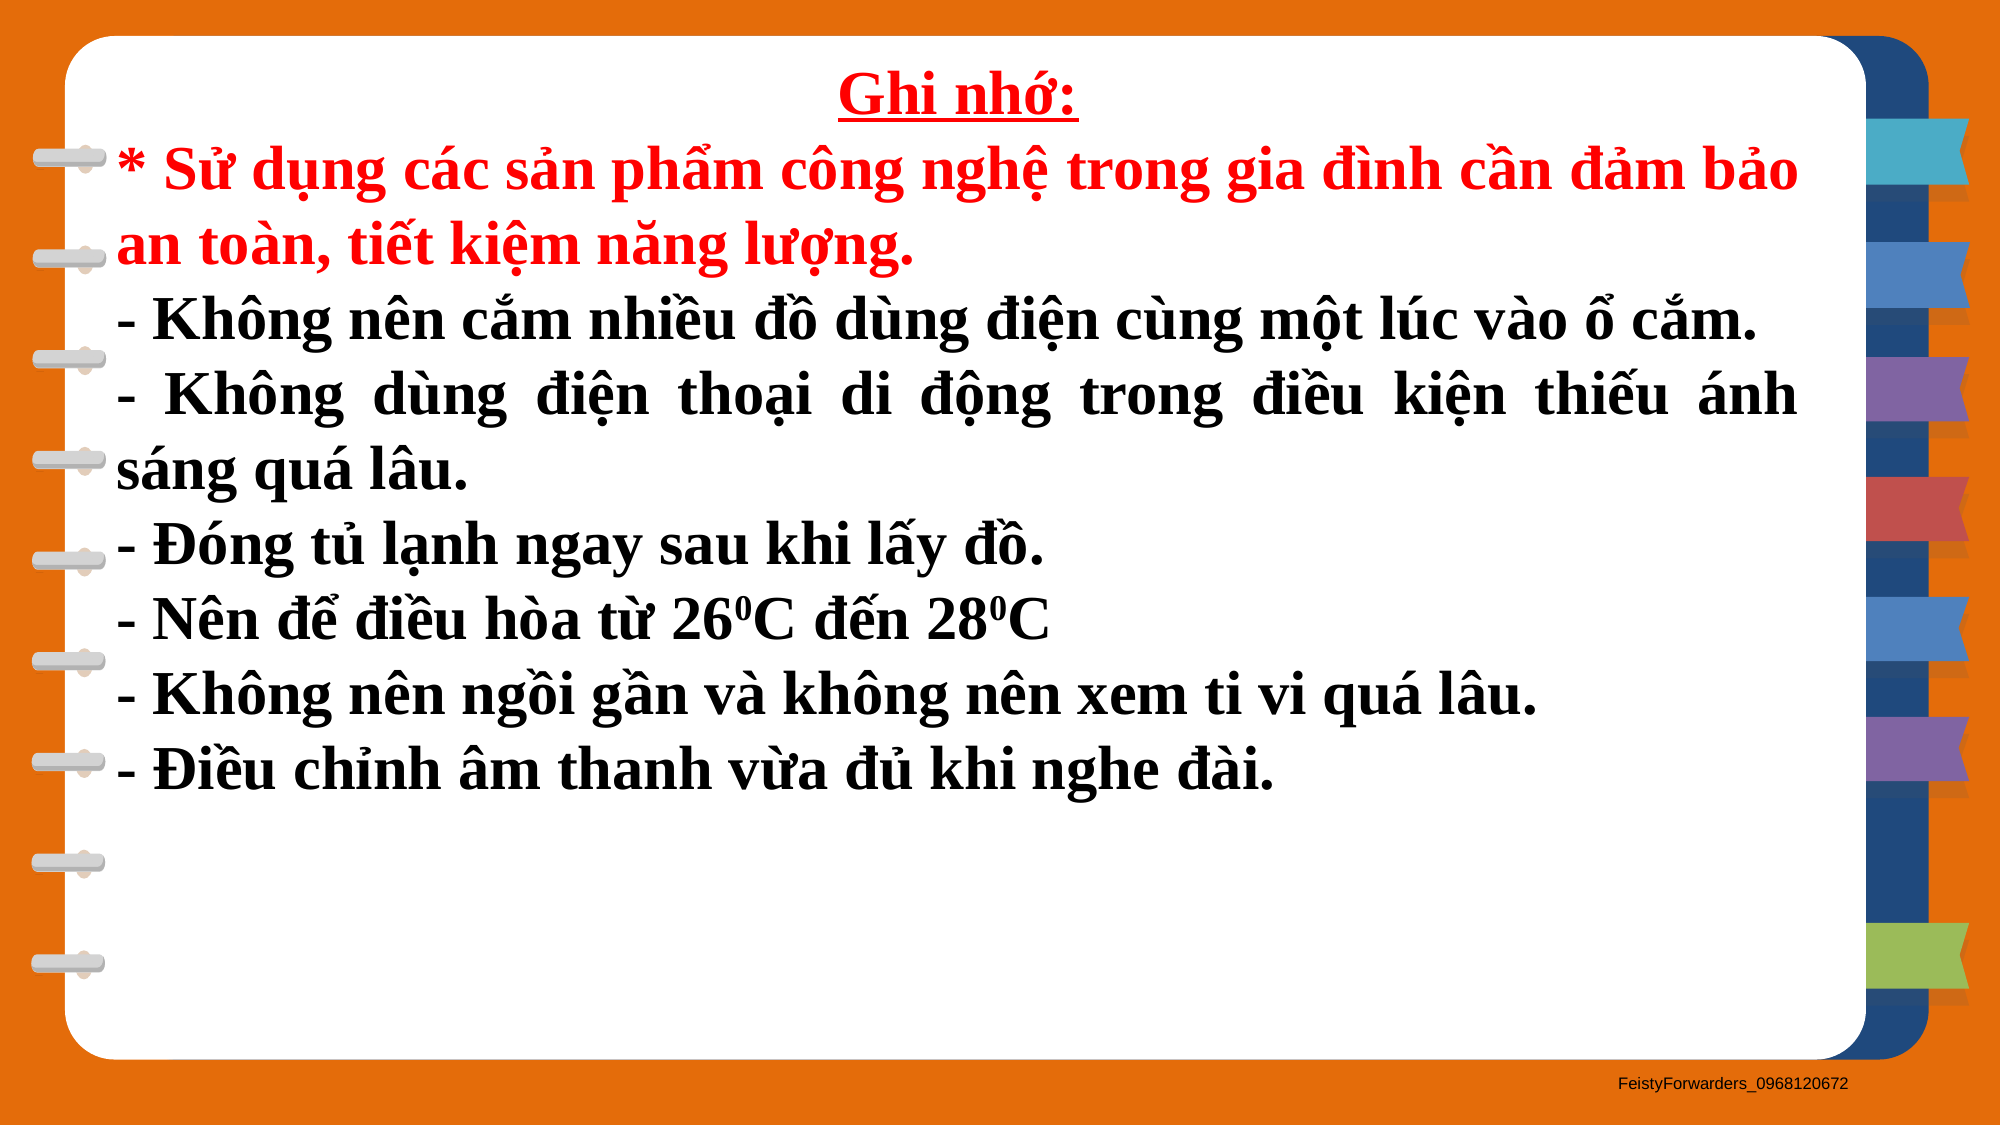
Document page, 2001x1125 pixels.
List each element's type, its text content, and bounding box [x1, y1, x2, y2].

text_box Ghi nhớ: * Sử dụng các sản phẩm công nghệ trong gia đình cần đảm bảo an toàn, tiết kiệm năng lượng. - Không nên cắm nhiều đồ dùng điện cùng một lúc vào ổ cắm. - Không dùng điện thoại di động trong điều kiện thiếu ánh sáng quá lâu. - Đóng tủ lạnh ngay sau khi lấy đồ. - Nên để điều hòa từ 260C đến 280C - Không nên ngồi gần và không nên xem ti vi quá lâu. - Điều chỉnh âm thanh vừa đủ khi nghe đài. [101, 44, 1816, 855]
